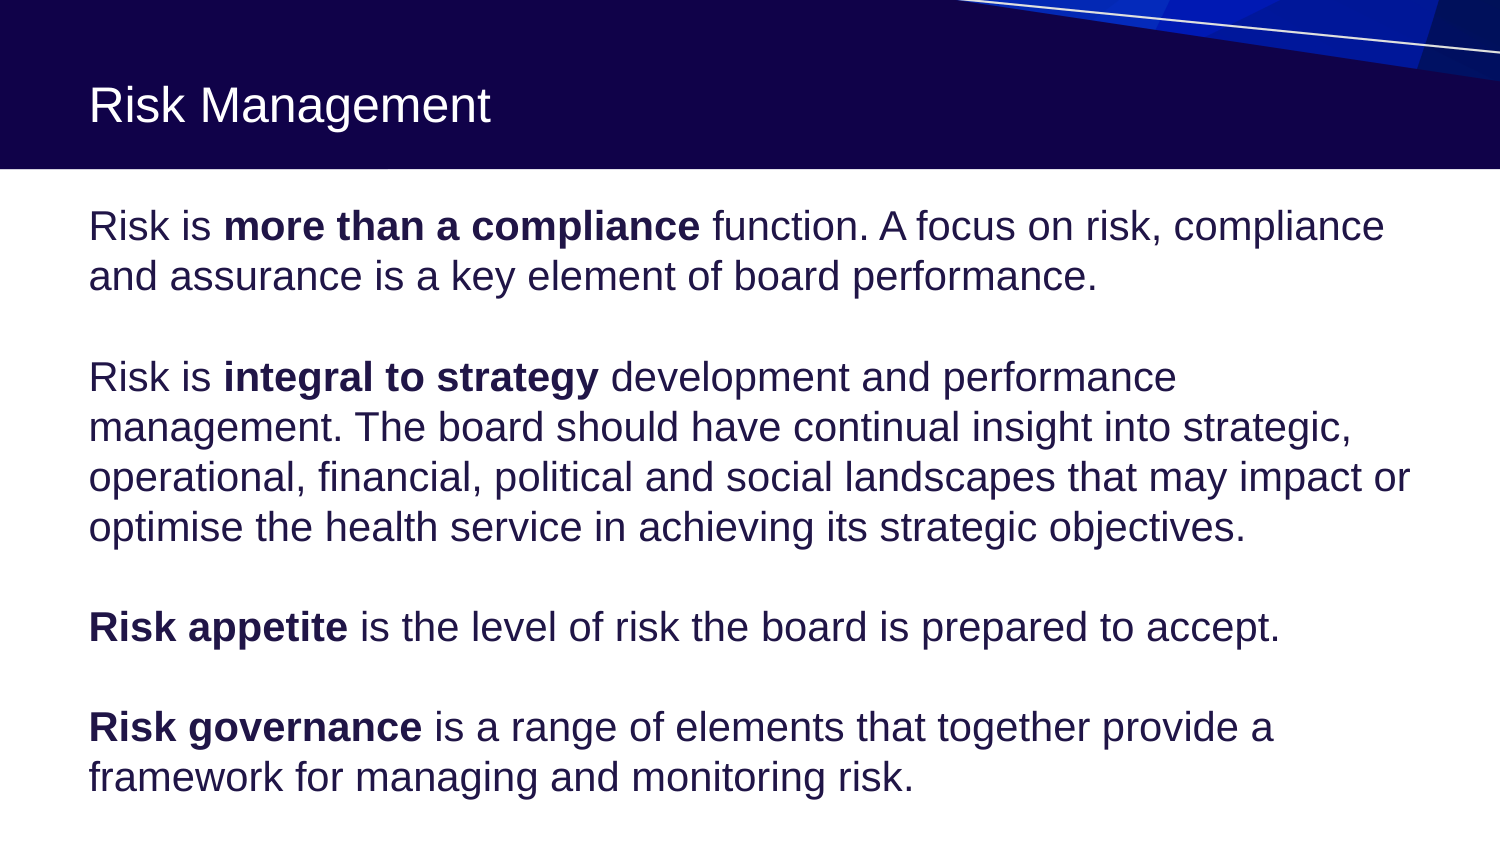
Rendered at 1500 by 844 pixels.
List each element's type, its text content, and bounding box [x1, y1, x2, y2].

list Risk is more than a compliance function. A focus on risk, compliance and assurance is a key element of board performance. Risk is integral to strategy development and performance management. The board should have continual insight into strategic, operational, financial, political and social landscapes that may impact or optimise the health service in achieving its strategic objectives. Risk appetite is the level of risk the board is prepared to accept. Risk governance is a range of elements that together provide a framework for managing and monitoring risk. [88, 199, 1441, 797]
title Risk Management [88, 33, 1270, 166]
picture [0, 0, 1500, 844]
